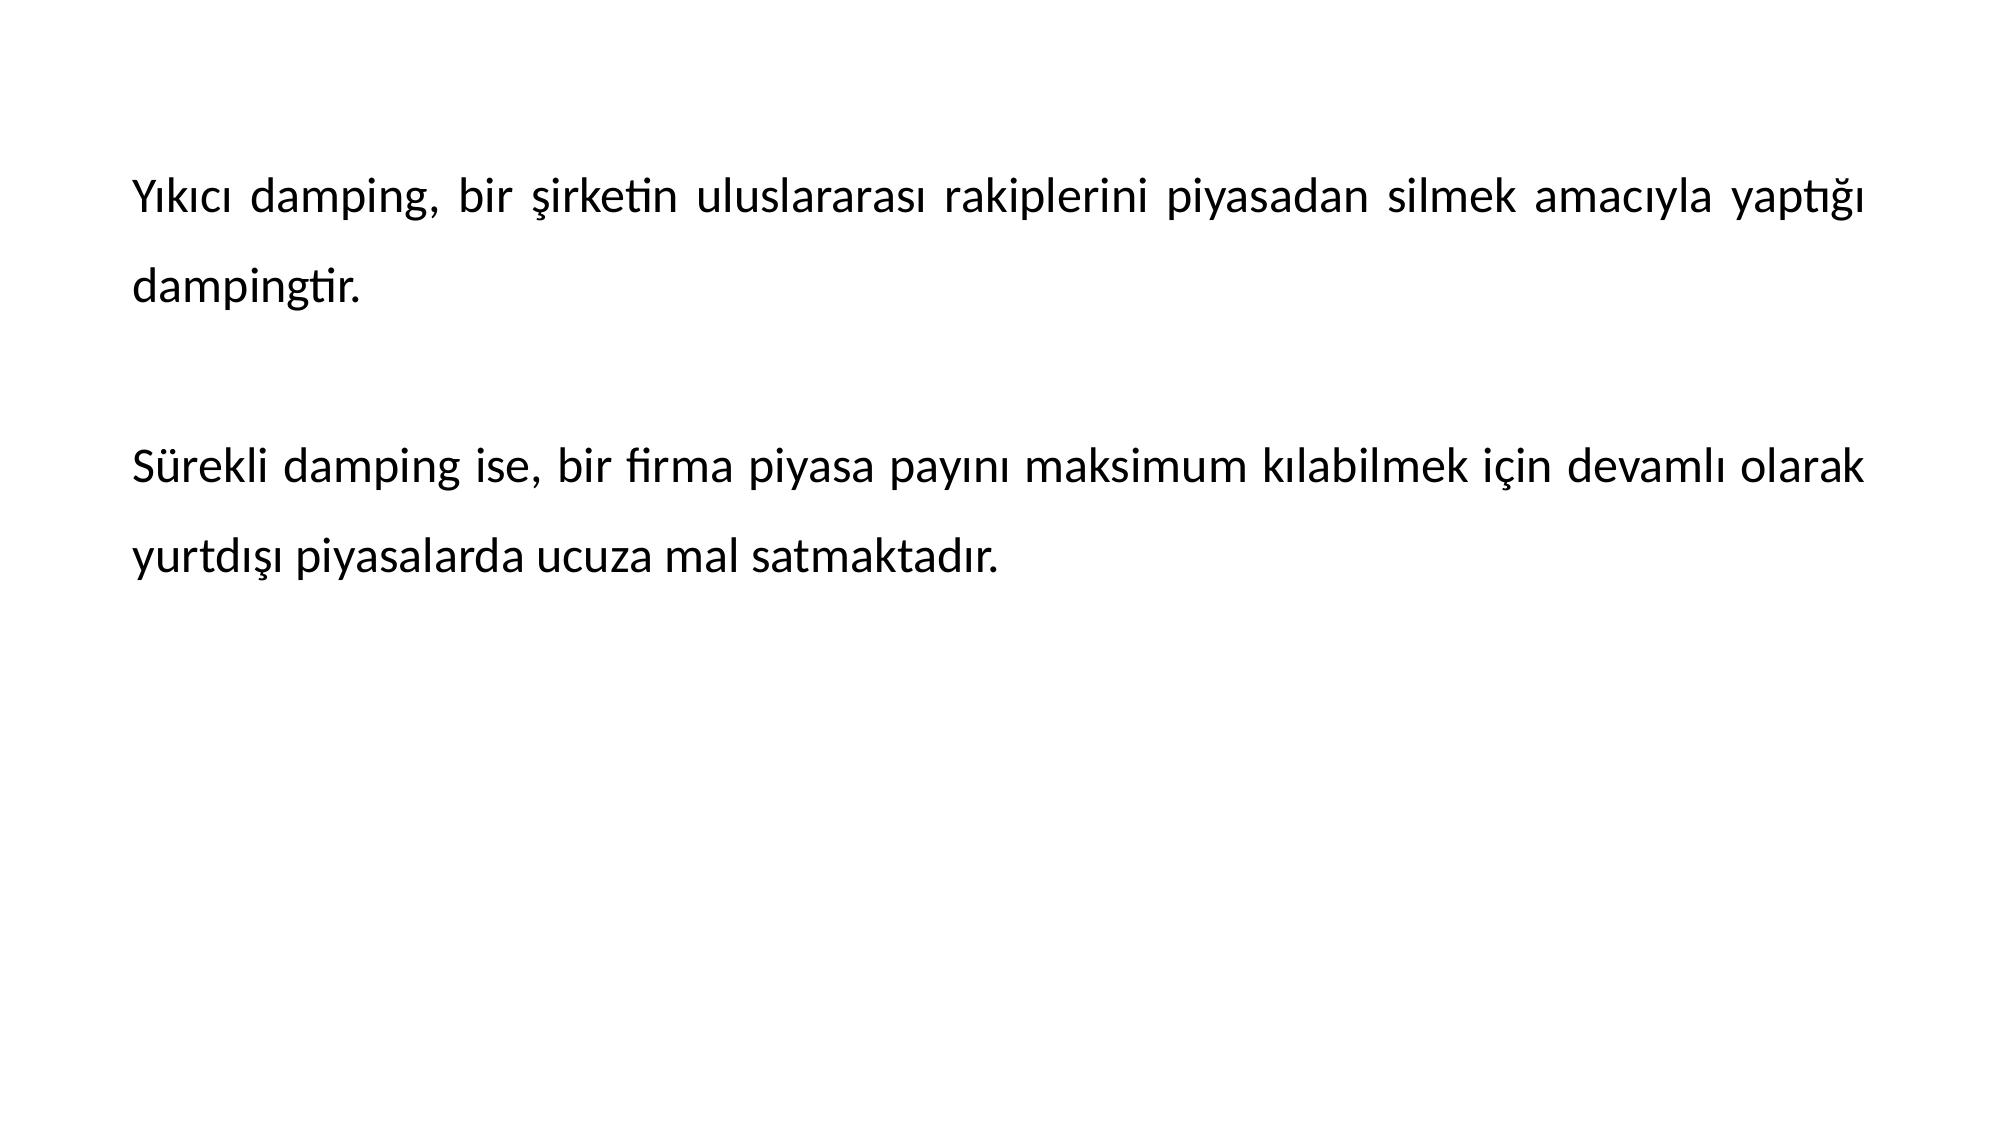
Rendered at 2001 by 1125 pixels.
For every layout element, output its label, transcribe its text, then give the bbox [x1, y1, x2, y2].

text_box Yıkıcı damping, bir şirketin uluslararası rakiplerini piyasadan silmek amacıyla yaptığı dampingtir. Sürekli damping ise, bir firma piyasa payını maksimum kılabilmek için devamlı olarak yurtdışı piyasalarda ucuza mal satmaktadır. [117, 125, 1882, 591]
